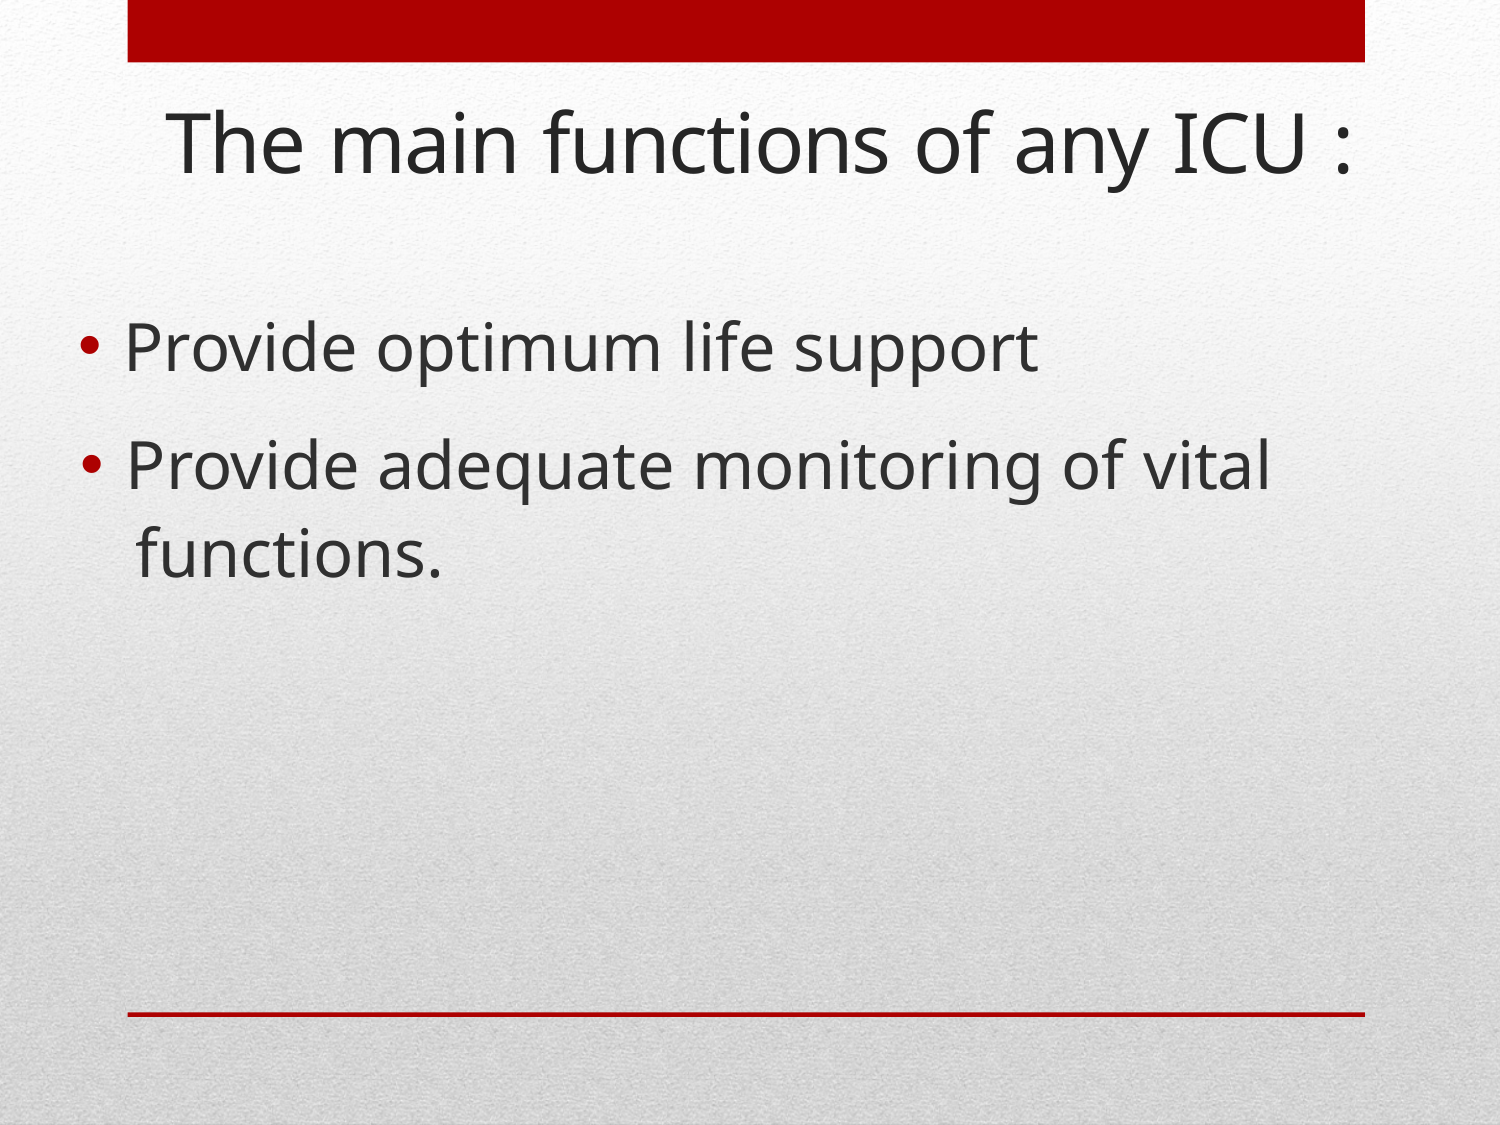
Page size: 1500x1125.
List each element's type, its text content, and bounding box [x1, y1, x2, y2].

list Provide optimum life support Provide adequate monitoring of vital functions. [37, 0, 1275, 767]
title The main functions of any ICU : [1275, 0, 1398, 190]
